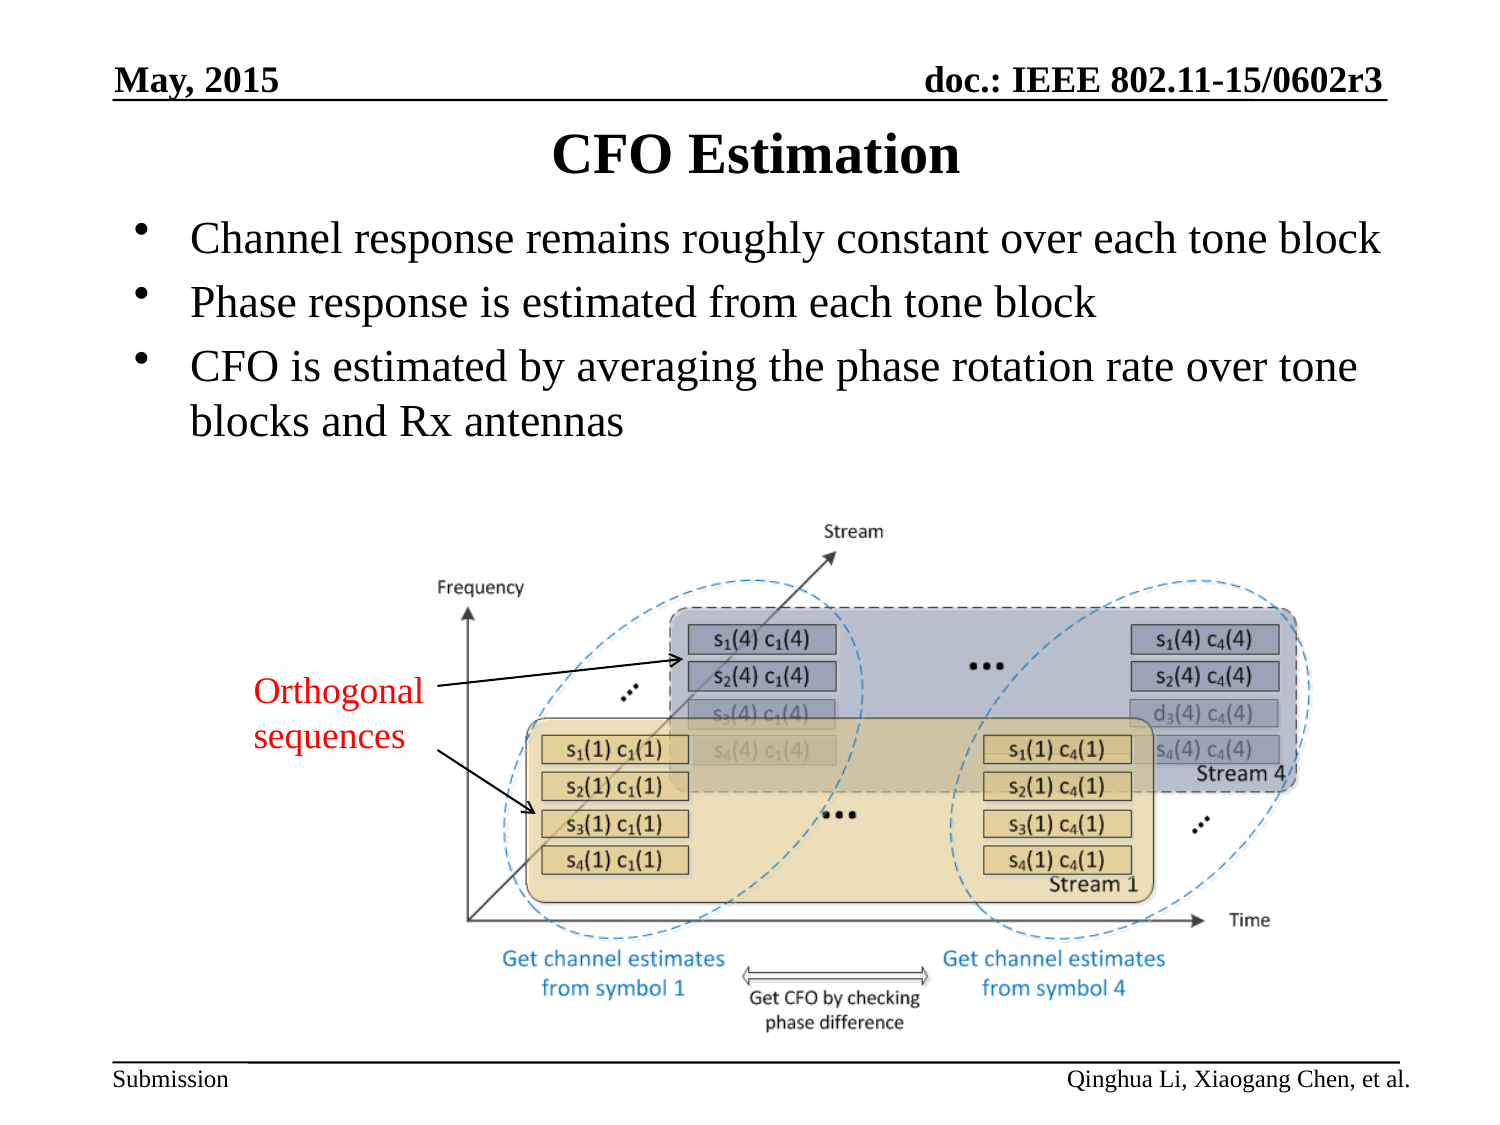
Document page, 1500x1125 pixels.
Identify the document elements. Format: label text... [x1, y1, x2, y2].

footer Qinghua Li, Xiaogang Chen, et al. [1062, 1062, 1412, 1094]
text_box Orthogonal sequences [238, 658, 432, 764]
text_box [437, 749, 537, 815]
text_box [437, 658, 684, 687]
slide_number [114, 54, 281, 101]
picture [437, 515, 1313, 1037]
list Channel response remains roughly constant over each tone block Phase response is estimated from each tone block CFO is estimated by averaging the phase rotation rate over tone blocks and Rx antennas [118, 199, 1413, 463]
title CFO Estimation [118, 62, 1394, 199]
